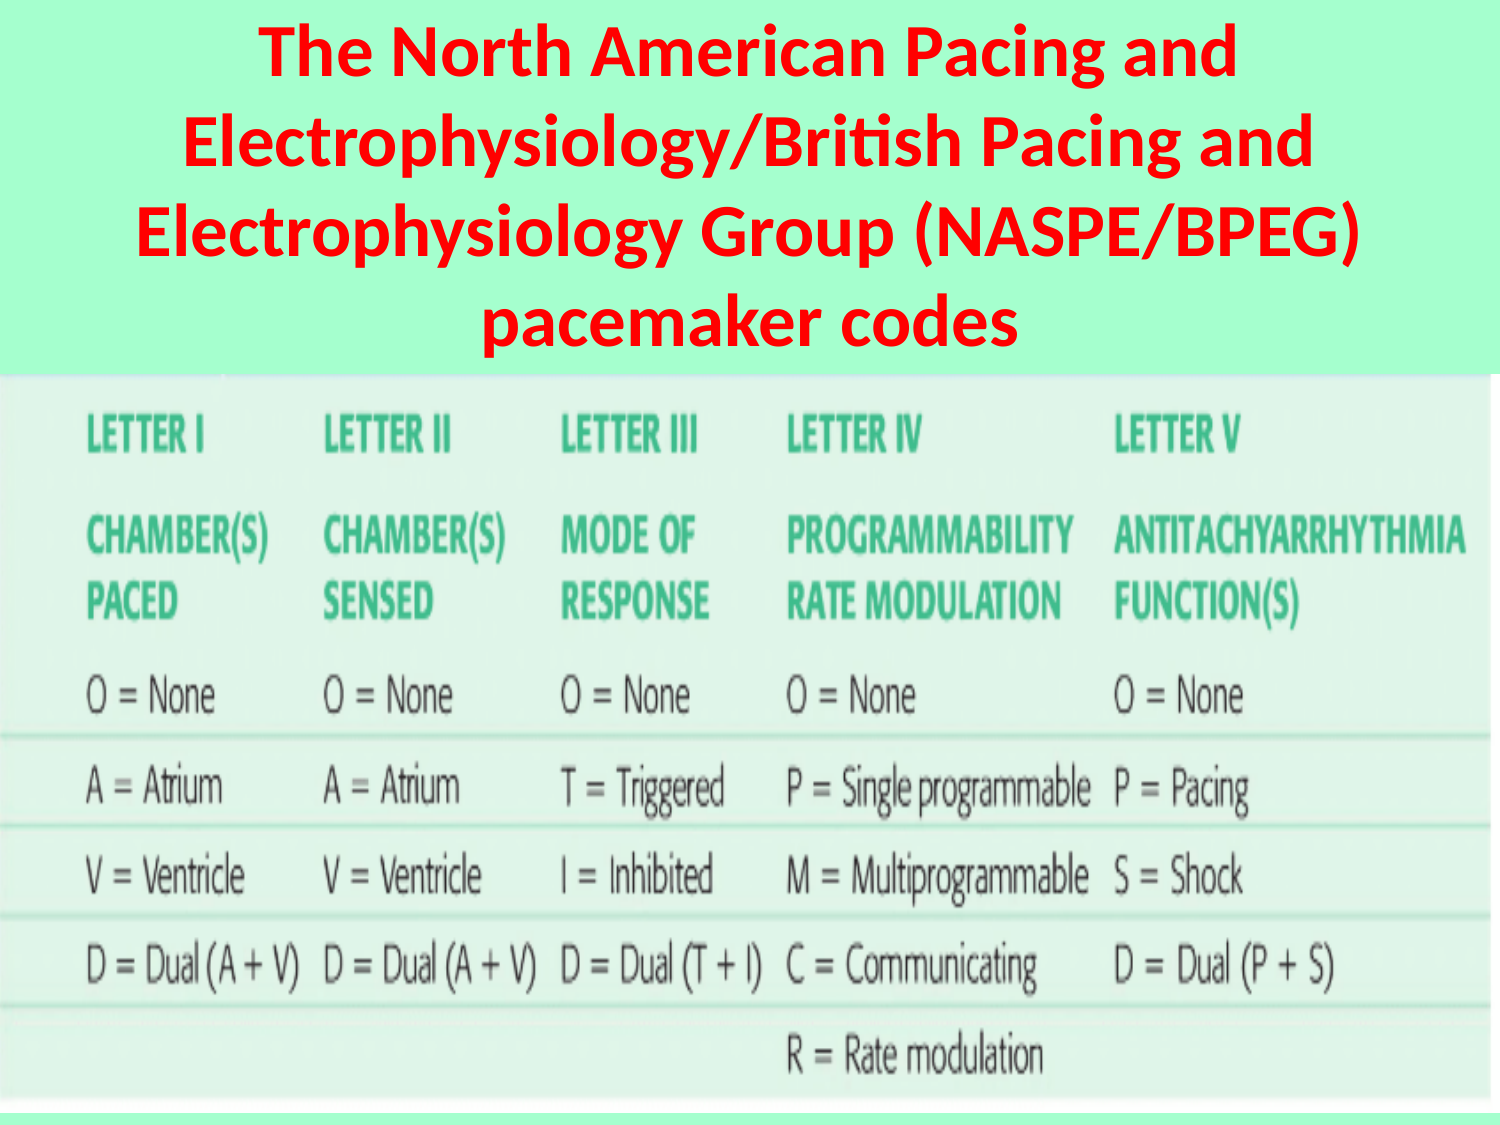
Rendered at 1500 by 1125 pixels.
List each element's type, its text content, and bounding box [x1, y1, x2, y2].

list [0, 374, 1500, 1113]
title The North American Pacing and Electrophysiology/British Pacing and Electrophysiology Group (NASPE/BPEG) pacemaker codes [0, 0, 1500, 363]
